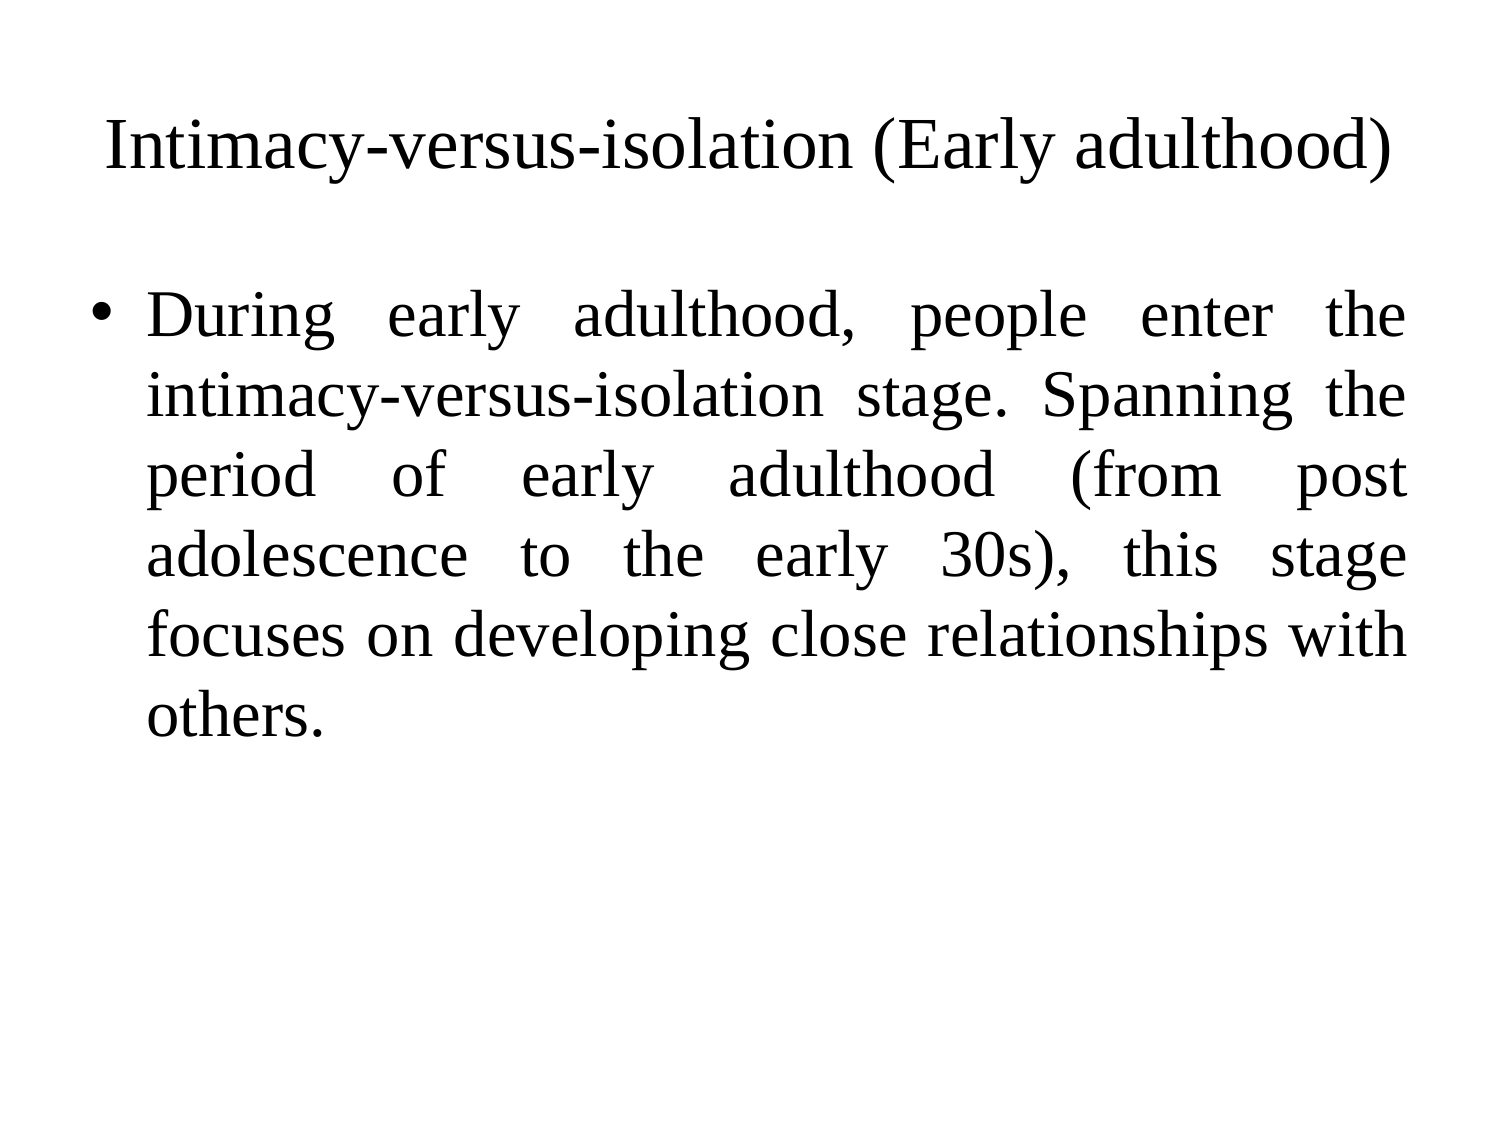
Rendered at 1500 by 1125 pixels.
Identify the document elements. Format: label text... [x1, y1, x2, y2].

title Intimacy-versus-isolation (Early adulthood) [75, 45, 1425, 233]
list During early adulthood, people enter the intimacy-versus-isolation stage. Spanning the period of early adulthood (from post adolescence to the early 30s), this stage focuses on developing close relationships with others. [75, 262, 1425, 1005]
